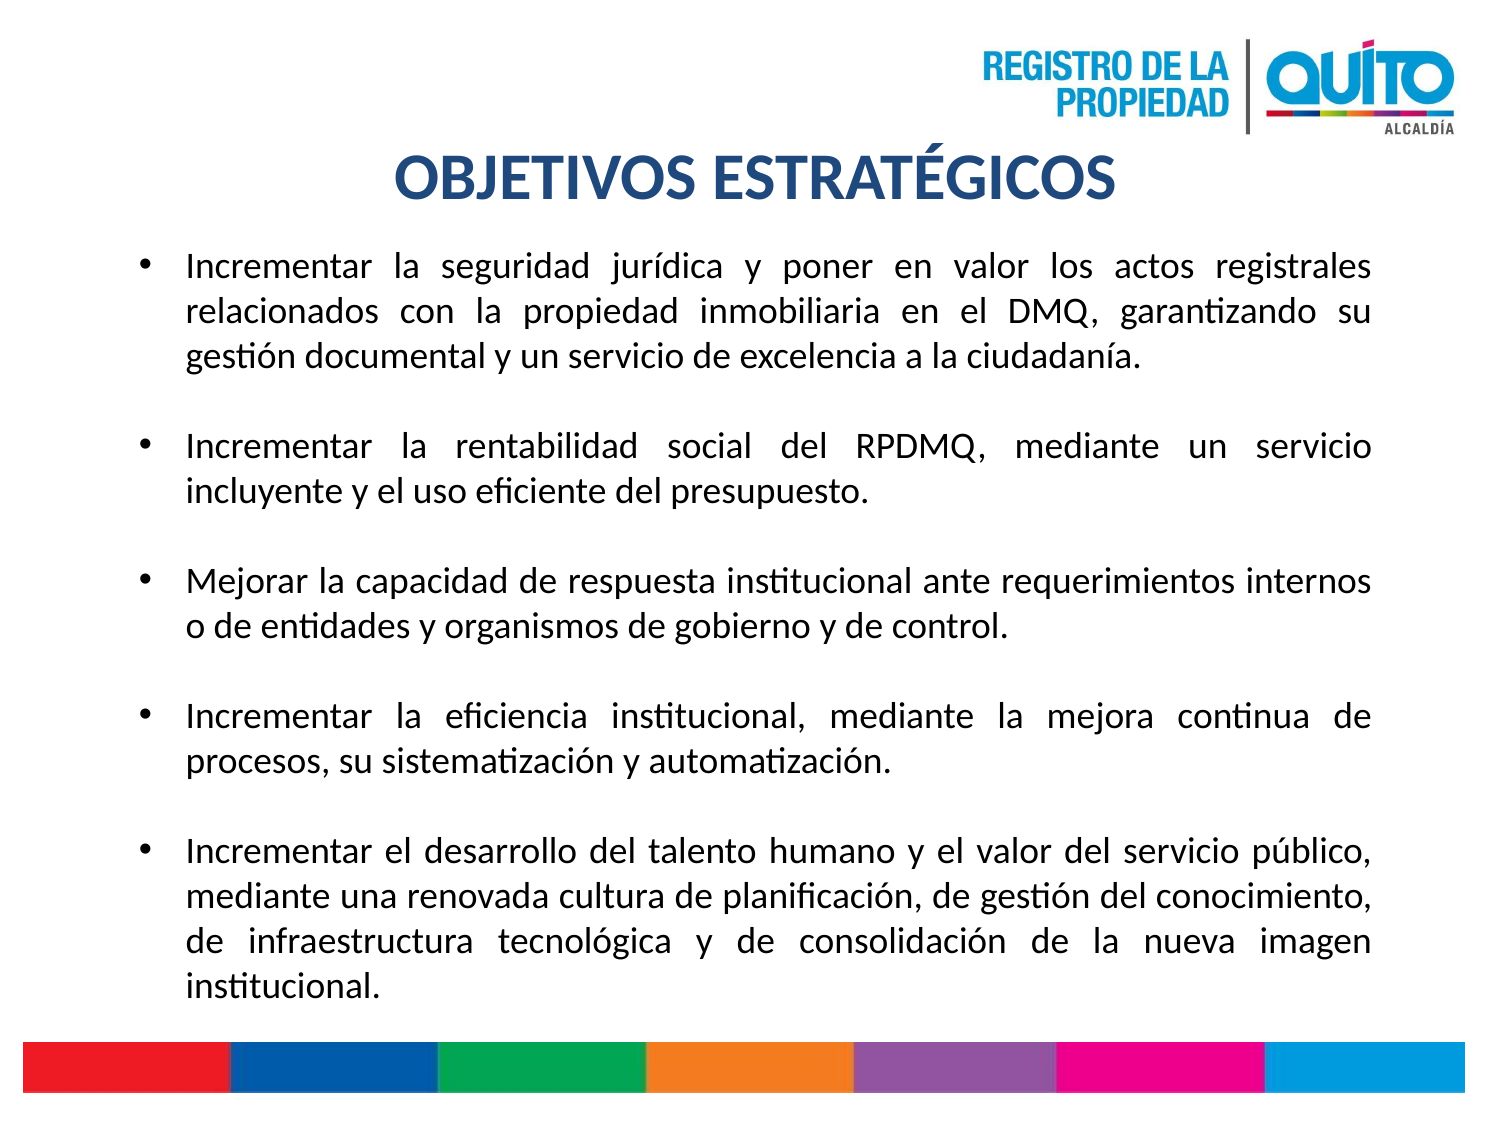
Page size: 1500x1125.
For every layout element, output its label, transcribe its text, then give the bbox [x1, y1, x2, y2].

text_box Incrementar la seguridad jurídica y poner en valor los actos registrales relacionados con la propiedad inmobiliaria en el DMQ, garantizando su gestión documental y un servicio de excelencia a la ciudadanía. Incrementar la rentabilidad social del RPDMQ, mediante un servicio incluyente y el uso eficiente del presupuesto. Mejorar la capacidad de respuesta institucional ante requerimientos internos o de entidades y organismos de gobierno y de control. Incrementar la eficiencia institucional, mediante la mejora continua de procesos, su sistematización y automatización. Incrementar el desarrollo del talento humano y el valor del servicio público, mediante una renovada cultura de planificación, de gestión del conocimiento, de infraestructura tecnológica y de consolidación de la nueva imagen institucional. [123, 188, 1388, 1013]
picture [23, 1042, 1272, 1093]
picture [962, 29, 1484, 138]
text_box OBJETIVOS ESTRATÉGICOS [123, 125, 1388, 188]
